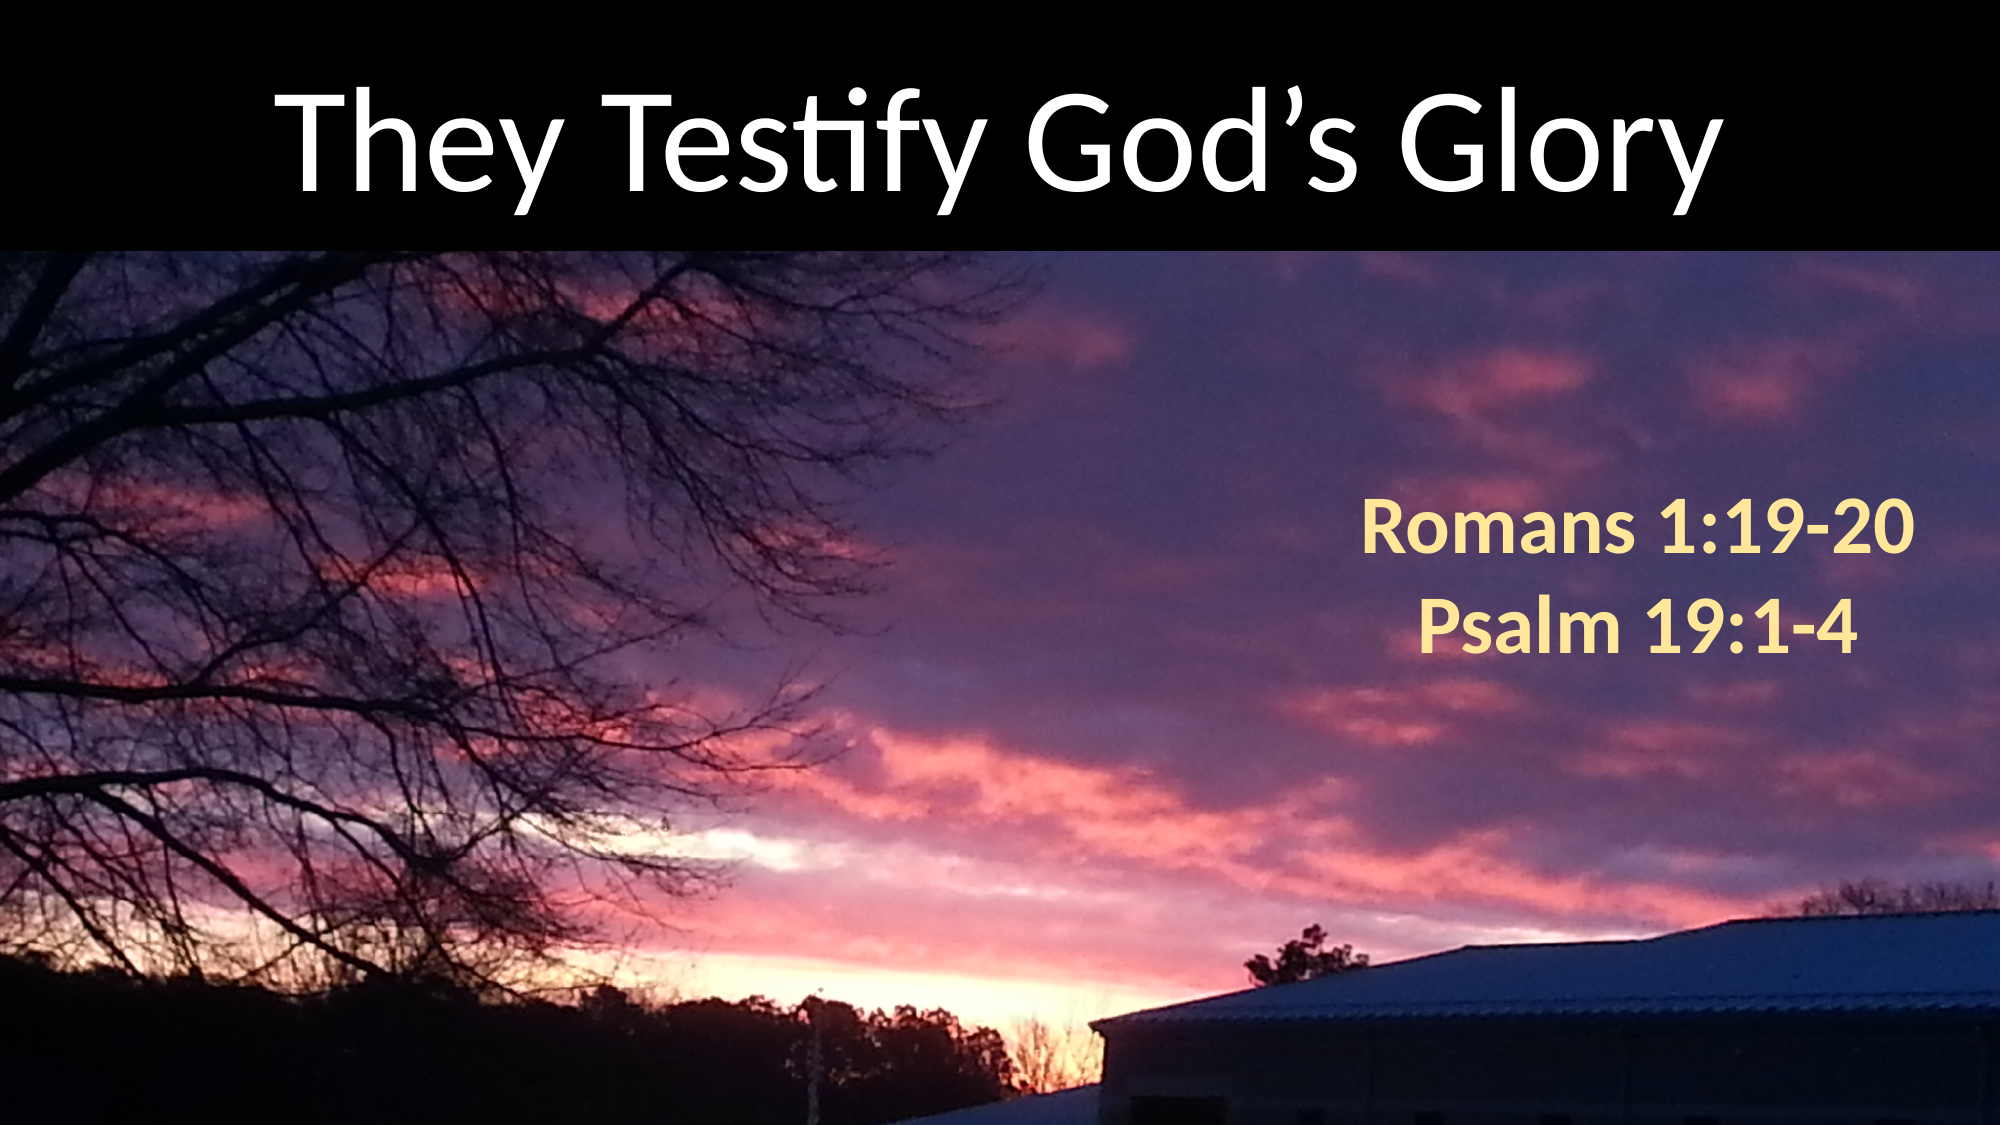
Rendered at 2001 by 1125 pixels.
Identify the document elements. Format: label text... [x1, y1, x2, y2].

title They Testify God’s Glory [137, 34, 1863, 251]
picture [0, 251, 2000, 1125]
